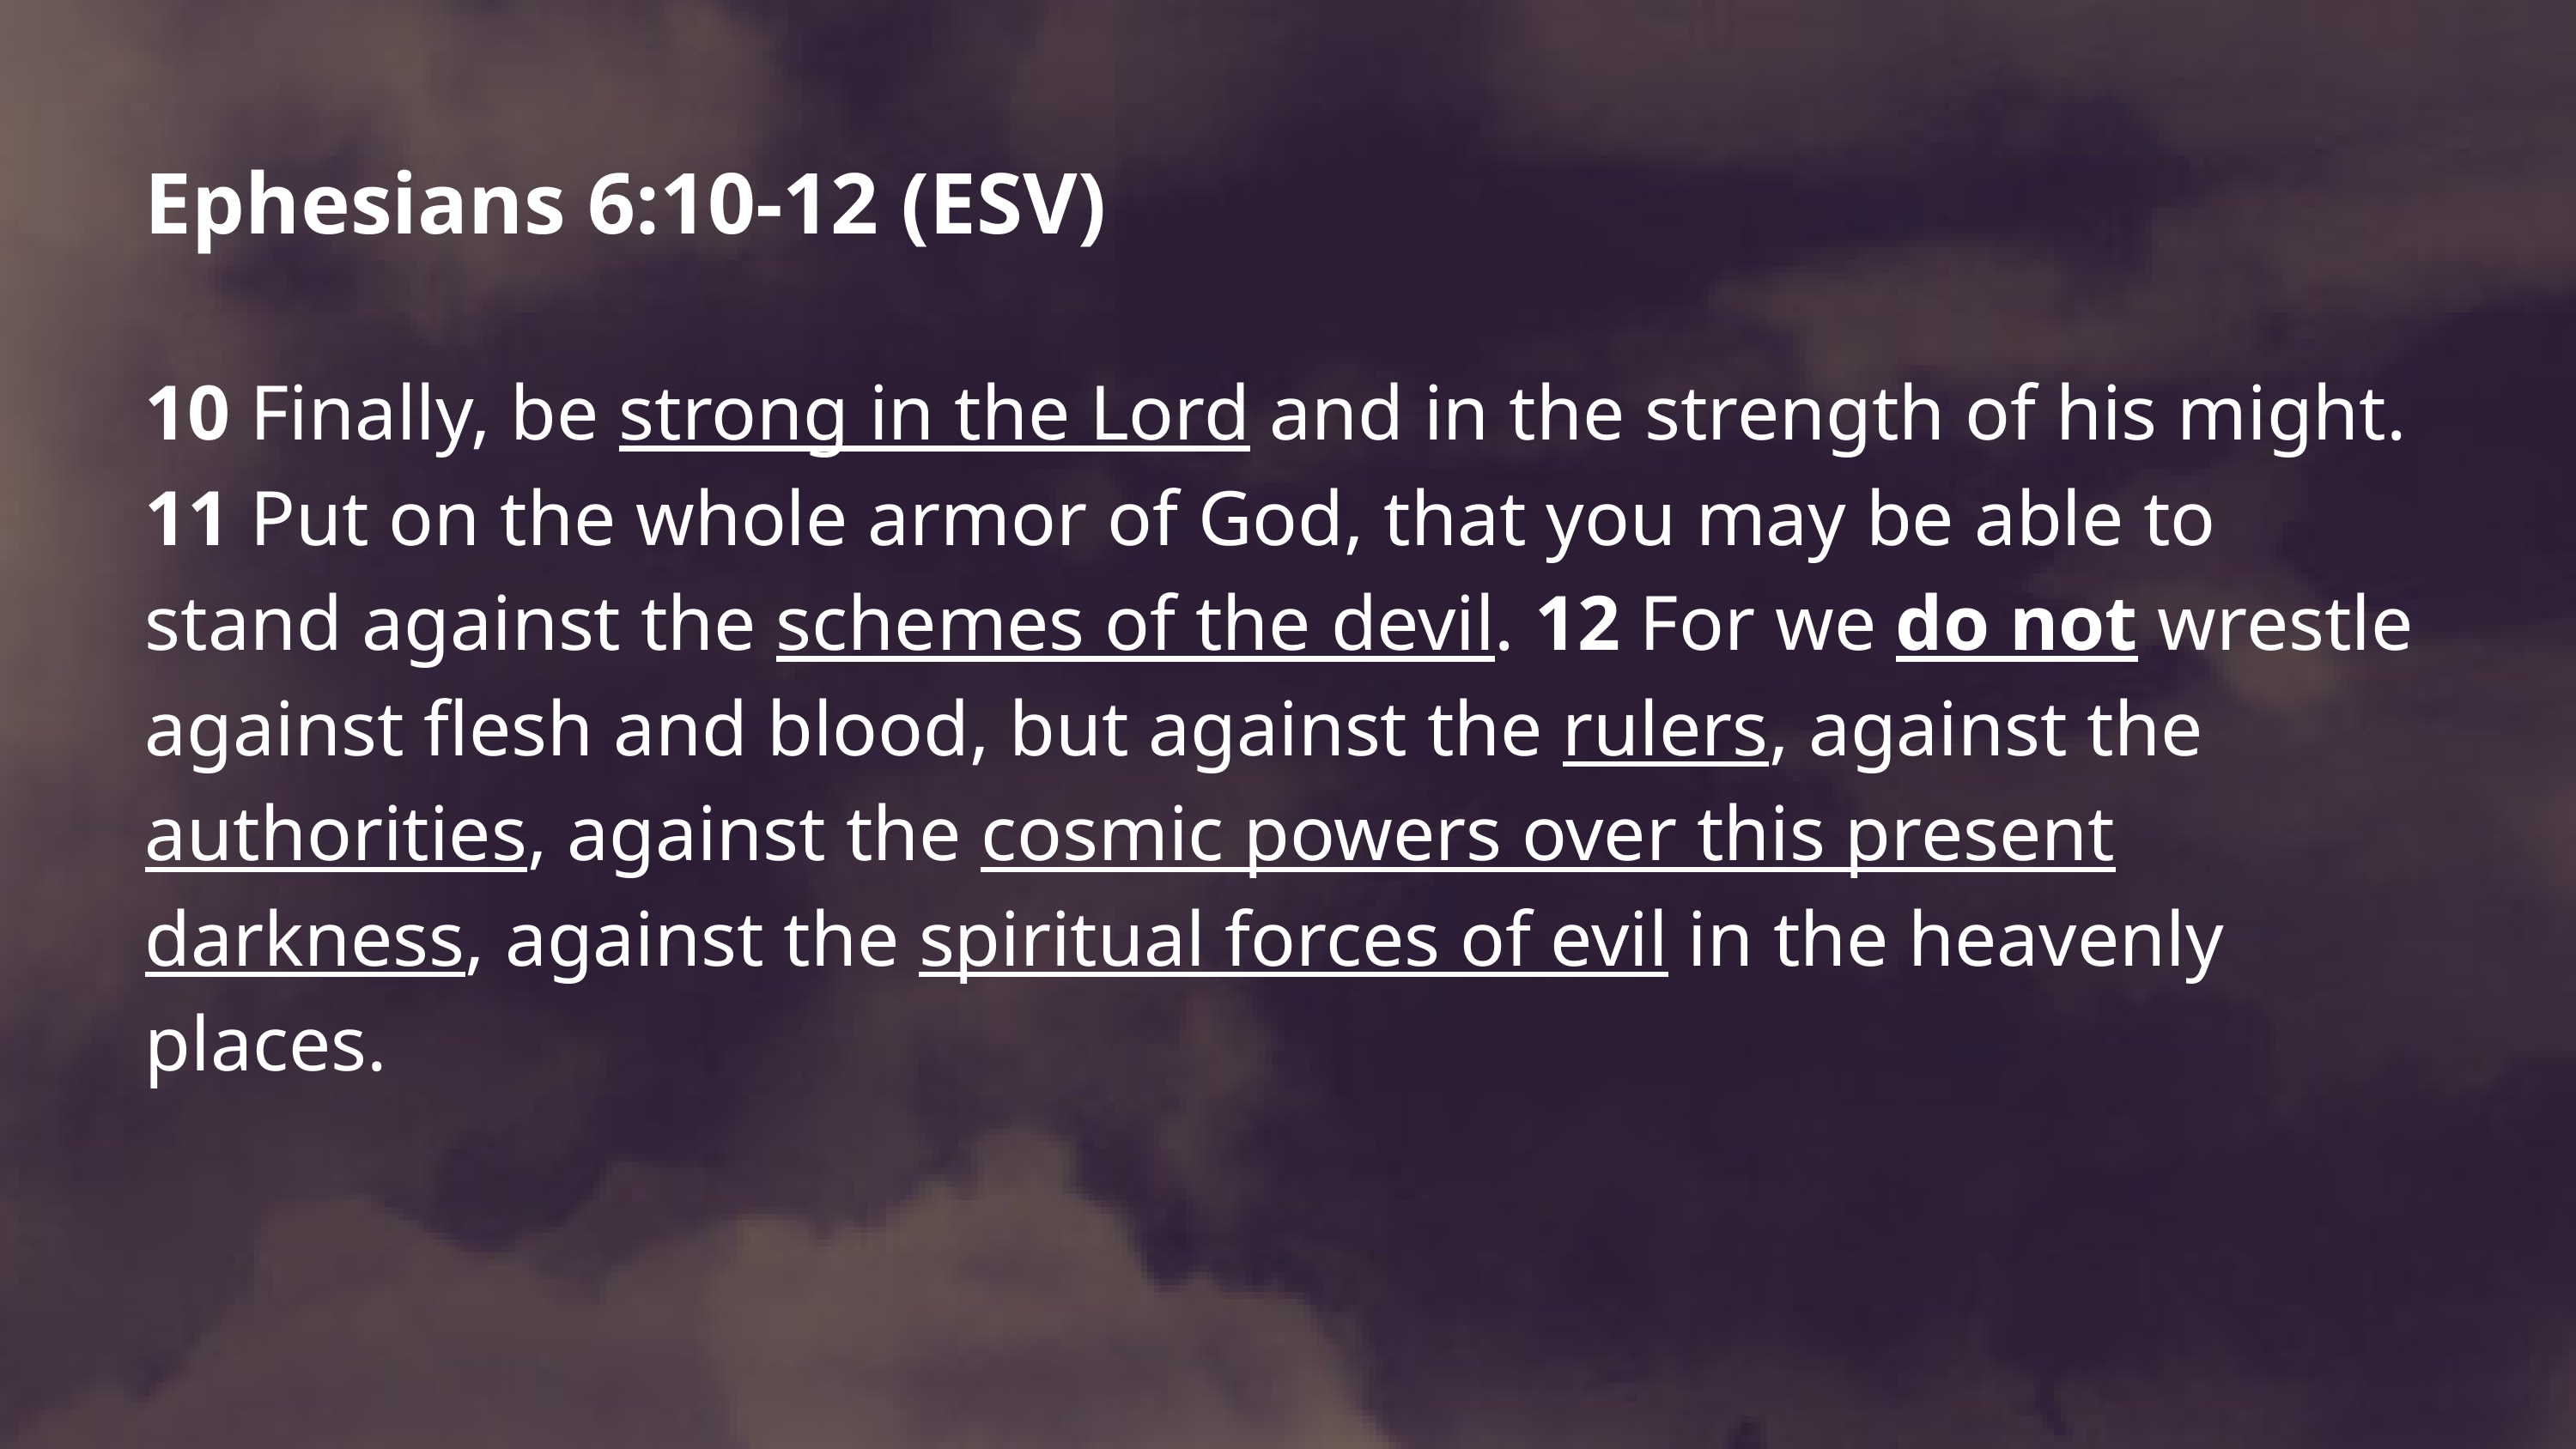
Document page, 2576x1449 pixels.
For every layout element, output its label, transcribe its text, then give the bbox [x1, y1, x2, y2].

text_box 10 Finally, be strong in the Lord and in the strength of his might. 11 Put on the whole armor of God, that you may be able to stand against the schemes of the devil. 12 For we do not wrestle against flesh and blood, but against the rulers, against the authorities, against the cosmic powers over this present darkness, against the spiritual forces of evil in the heavenly places. [144, 349, 2432, 1087]
text_box Ephesians 6:10-12 (ESV) [144, 132, 1449, 251]
text_box [0, 0, 2576, 1449]
